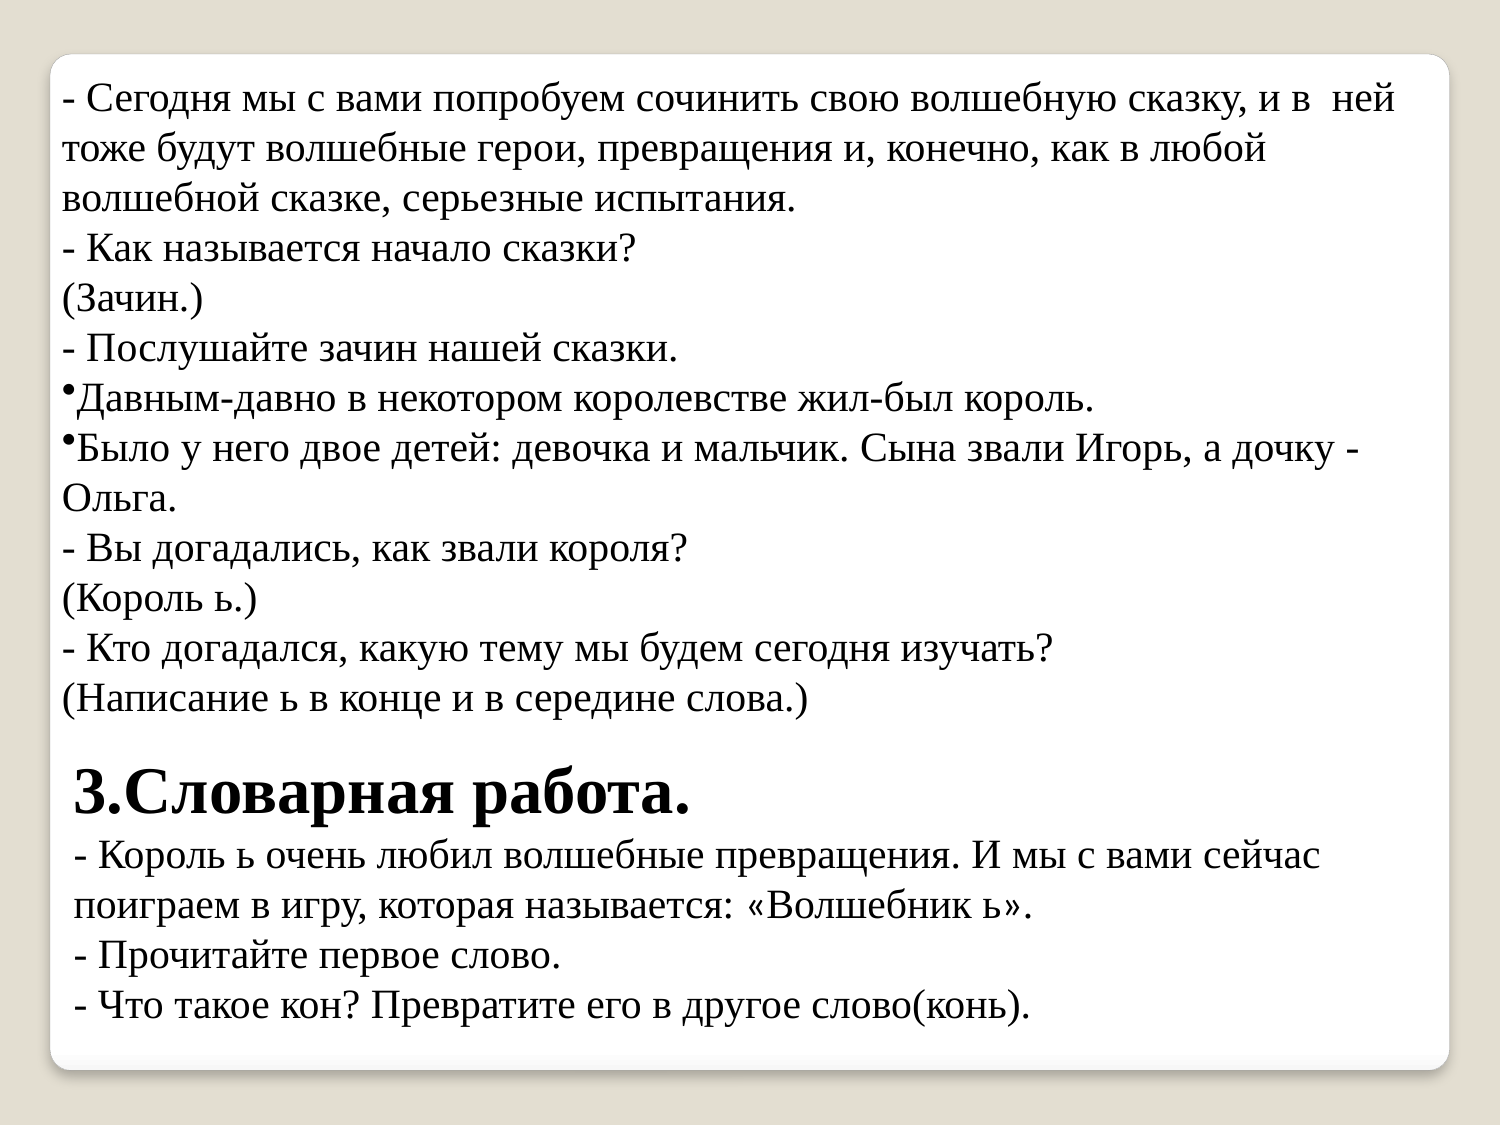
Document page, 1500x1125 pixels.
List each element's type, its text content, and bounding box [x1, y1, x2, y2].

text_box 3.Словарная работа. - Король ь очень любил волшебные превращения. И мы с вами сейчас поиграем в игру, которая называется: «Волшебник ь». - Прочитайте первое слово. - Что такое кон? Превратите его в другое слово(конь). [58, 739, 1453, 1035]
text_box - Сегодня мы с вами попробуем сочинить свою волшебную сказку, и в ней тоже будут волшебные герои, превращения и, конечно, как в любой волшебной сказке, серьезные испытания. - Как называется начало сказки? (Зачин.) - Послушайте зачин нашей сказки. Давным-давно в некотором королевстве жил-был король. Было у него двое детей: девочка и мальчик. Сына звали Игорь, а дочку - Ольга. - Вы догадались, как звали короля? (Король ь.) - Кто догадался, какую тему мы будем сегодня изучать? (Написание ь в конце и в середине слова.) [46, 61, 1418, 778]
